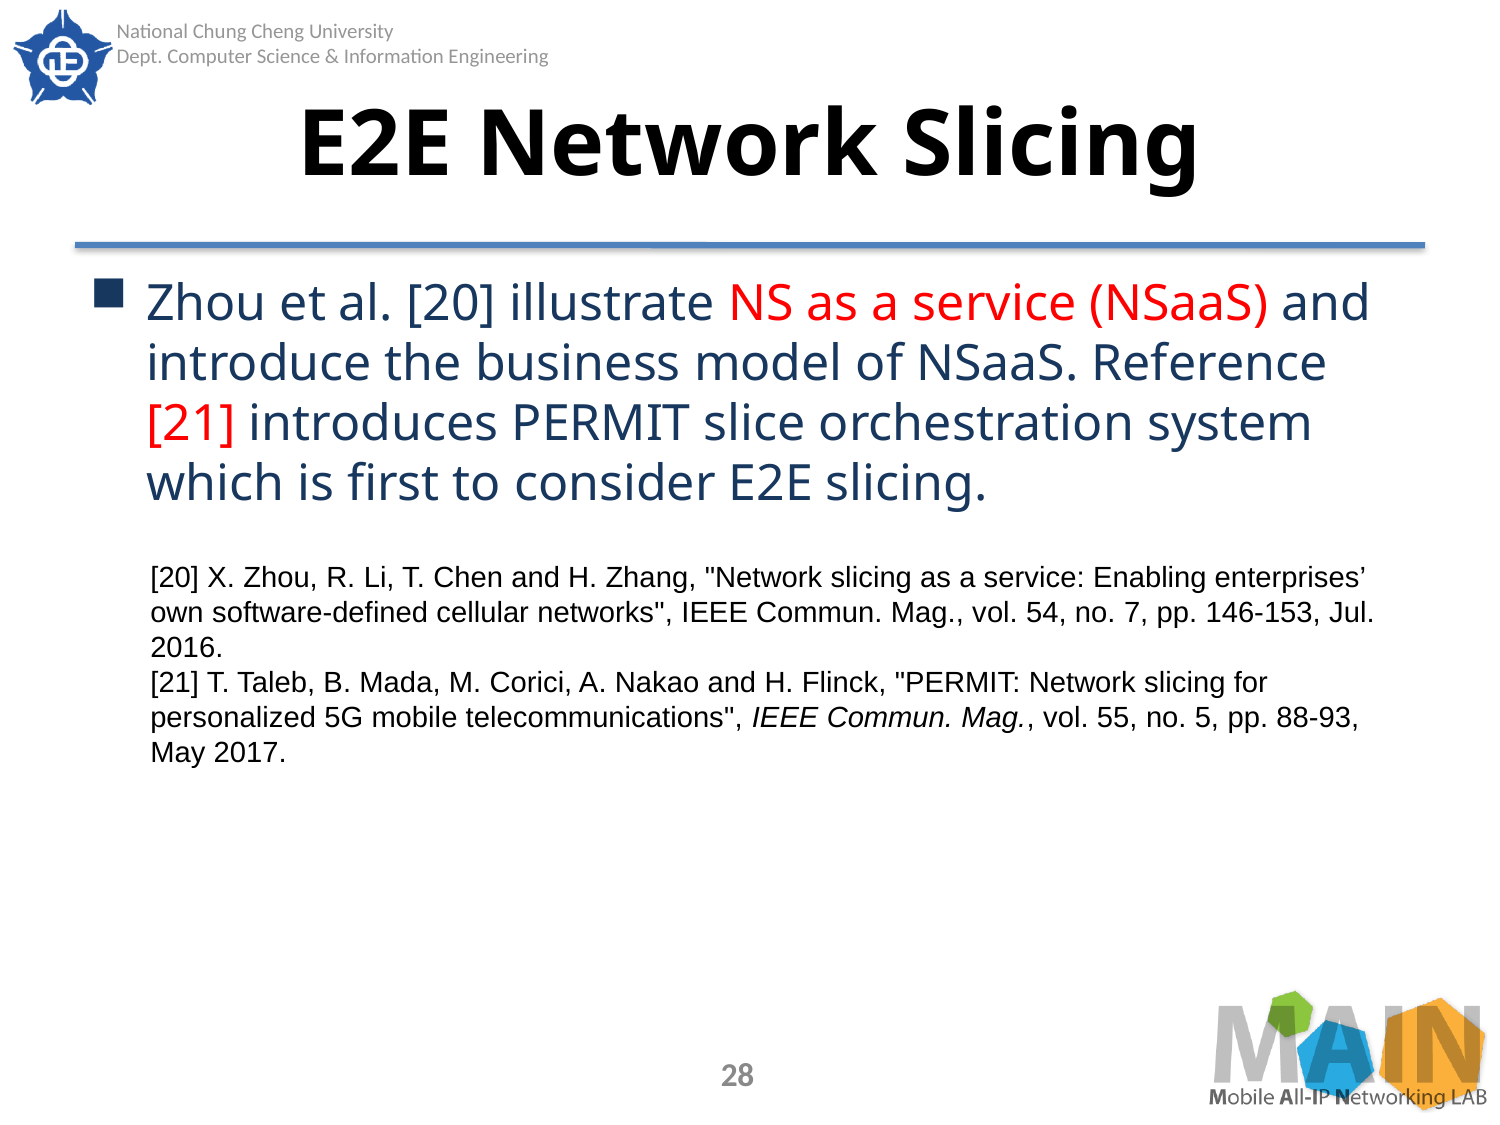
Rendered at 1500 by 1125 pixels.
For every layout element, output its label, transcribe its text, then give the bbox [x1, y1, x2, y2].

picture [1050, 987, 1488, 1113]
list Zhou et al. [20] illustrate NS as a service (NSaaS) and introduce the business model of NSaaS. Reference [21] introduces PERMIT slice orchestration system which is first to consider E2E slicing. [75, 262, 1425, 1005]
slide_number 28 [562, 1042, 913, 1103]
title E2E Network Slicing [75, 45, 1425, 233]
text_box [20] X. Zhou, R. Li, T. Chen and H. Zhang, "Network slicing as a service: Enabling enterprises’ own software-defined cellular networks", IEEE Commun. Mag., vol. 54, no. 7, pp. 146-153, Jul. 2016. [21] T. Taleb, B. Mada, M. Corici, A. Nakao and H. Flinck, "PERMIT: Network slicing for personalized 5G mobile telecommunications", IEEE Commun. Mag., vol. 55, no. 5, pp. 88-93, May 2017. [135, 550, 1400, 776]
picture [0, 0, 126, 113]
